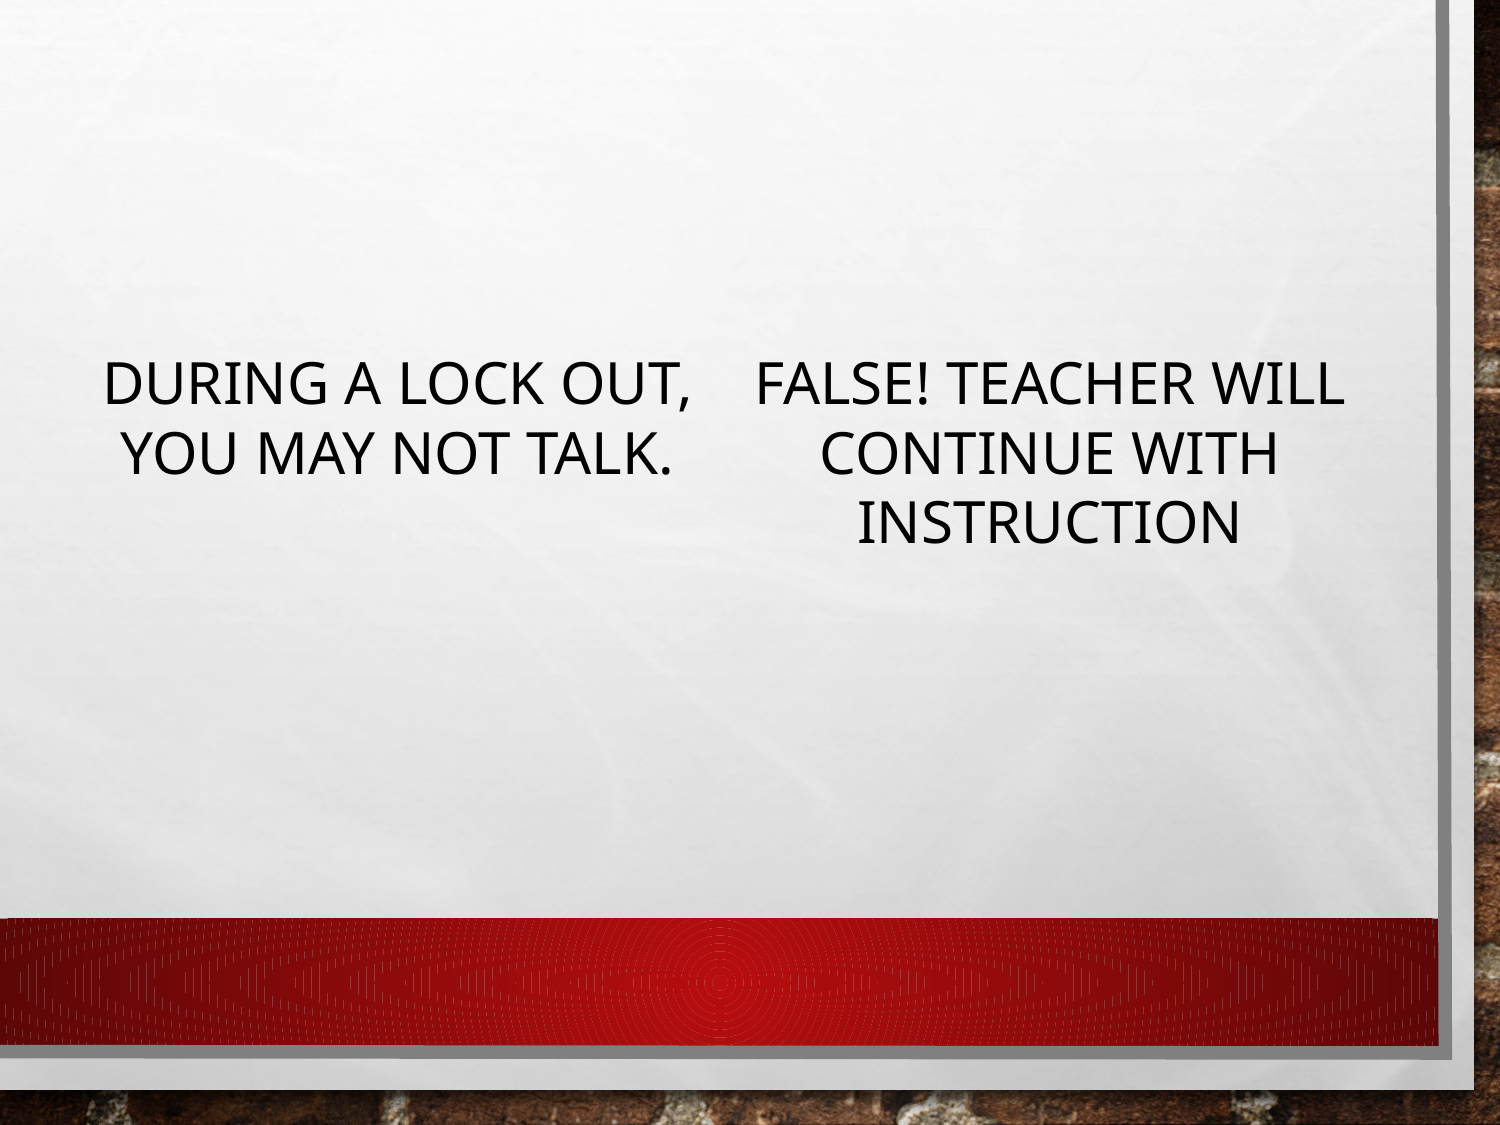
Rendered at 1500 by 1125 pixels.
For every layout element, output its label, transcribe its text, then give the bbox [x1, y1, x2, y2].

list During a lock out, you may not talk. [84, 338, 711, 882]
picture [0, 0, 1500, 1125]
list False! Teacher will continue with instruction [737, 338, 1364, 882]
